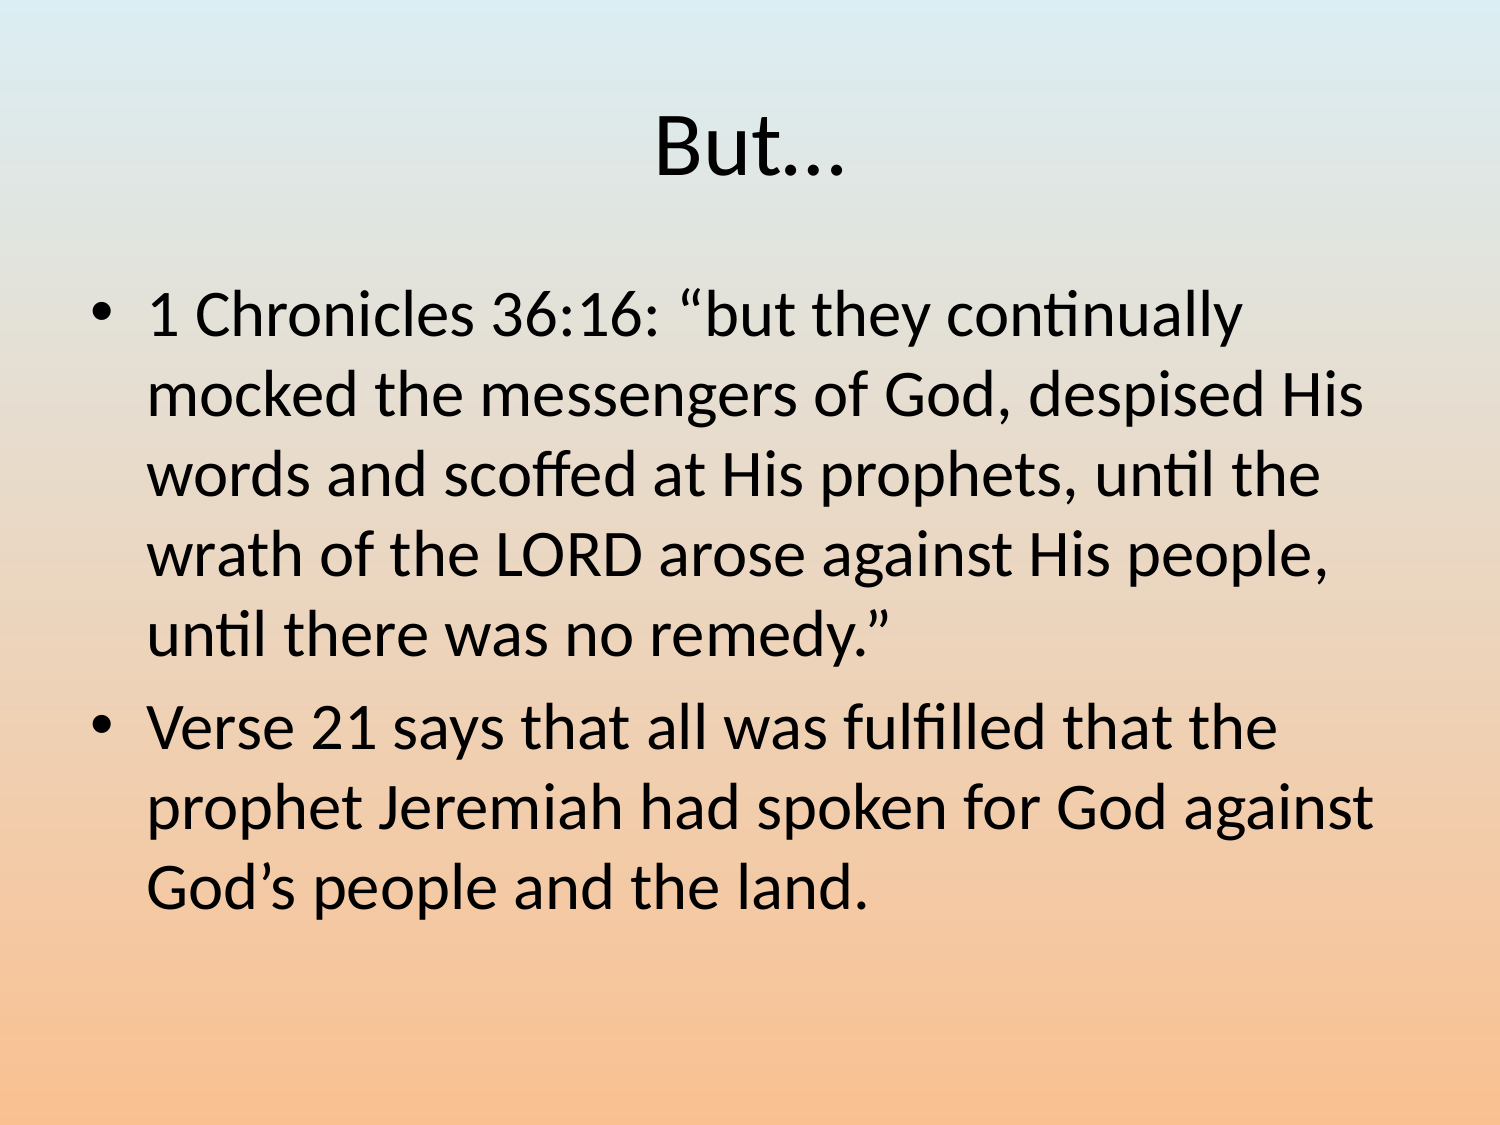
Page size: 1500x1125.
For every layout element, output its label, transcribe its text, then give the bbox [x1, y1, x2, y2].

title But… [75, 45, 1425, 233]
list 1 Chronicles 36:16: “but they continually mocked the messengers of God, despised His words and scoffed at His prophets, until the wrath of the LORD arose against His people, until there was no remedy.” Verse 21 says that all was fulfilled that the prophet Jeremiah had spoken for God against God’s people and the land. [75, 262, 1425, 1005]
